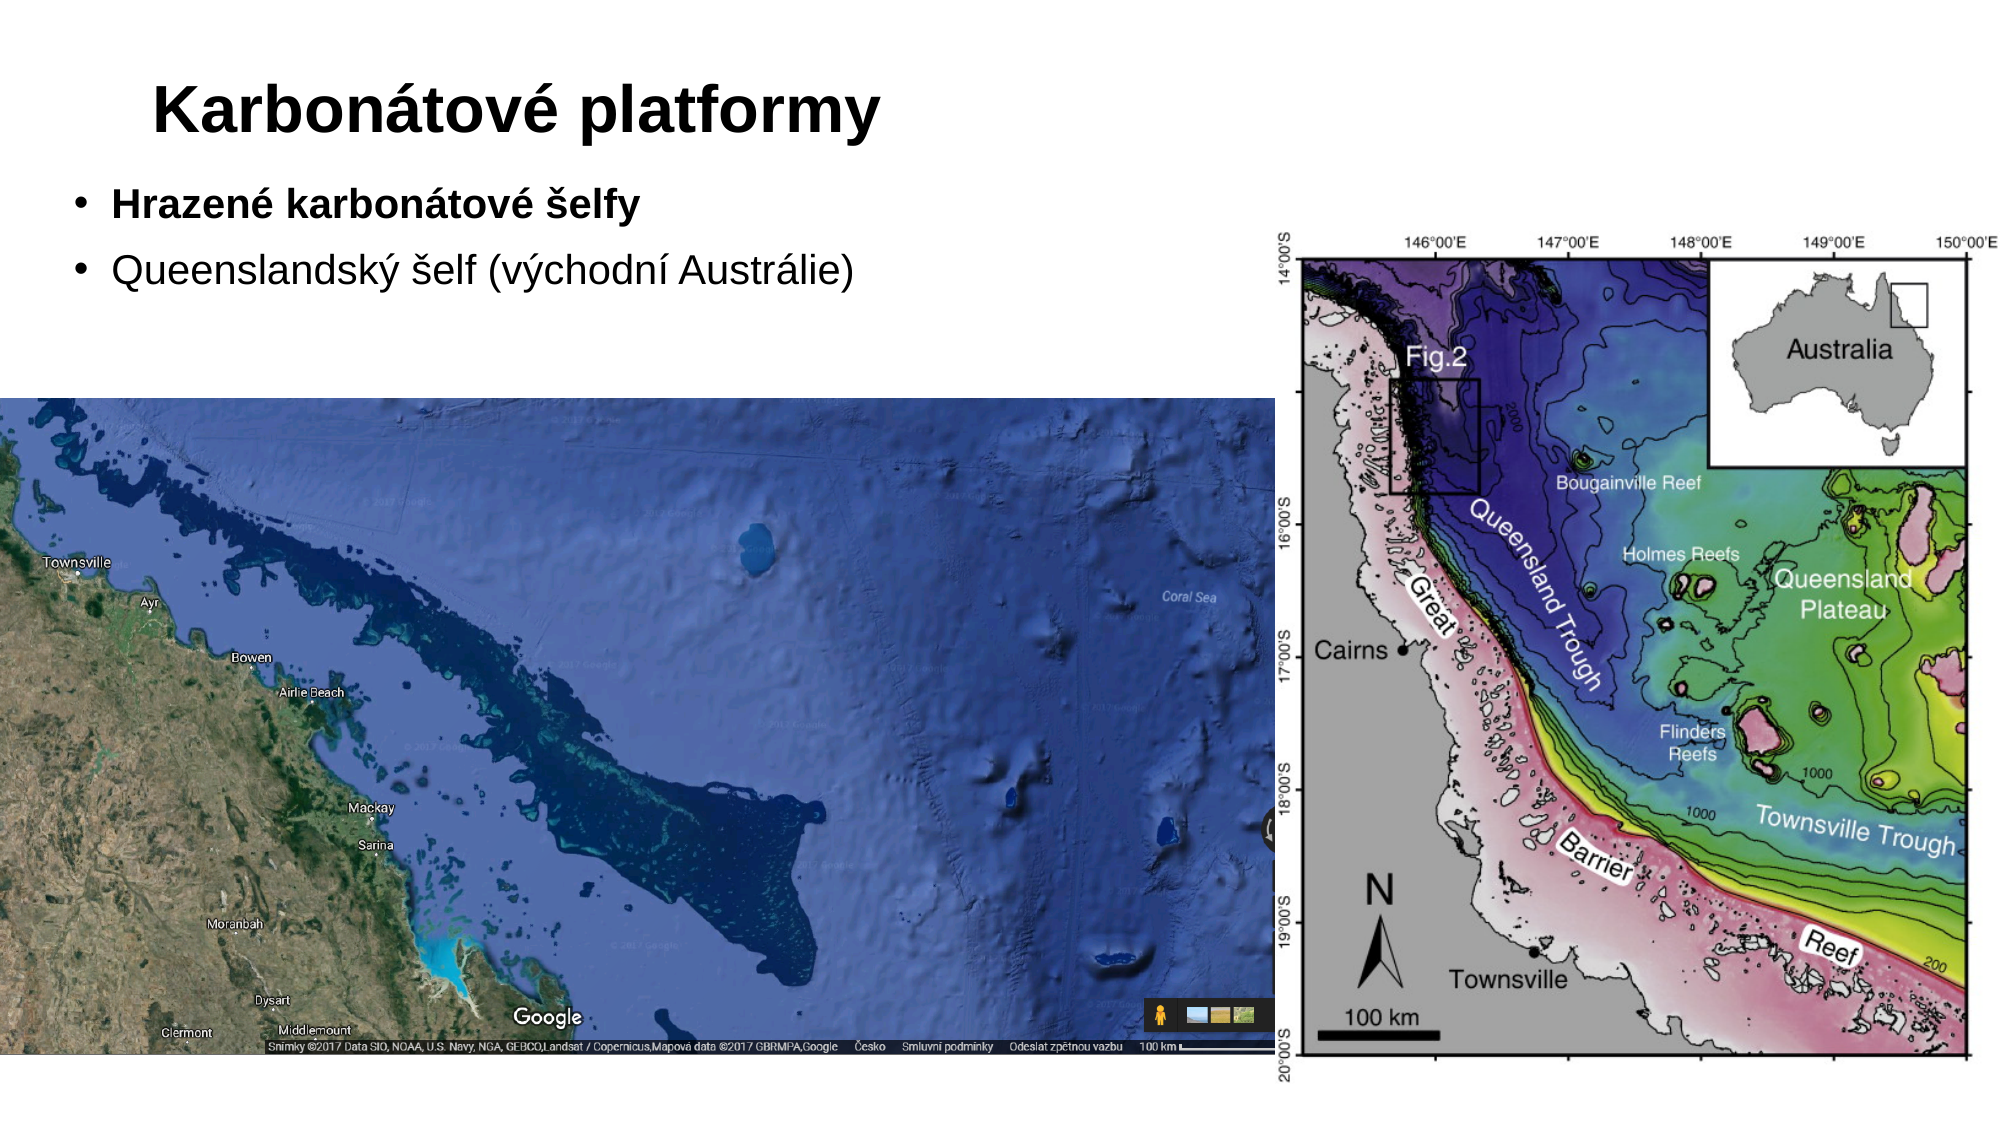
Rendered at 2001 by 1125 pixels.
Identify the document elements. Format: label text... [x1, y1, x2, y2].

list Hrazené karbonátové šelfy Queenslandský šelf (východní Austrálie) [58, 174, 1784, 398]
title Karbonátové platformy [137, 59, 1863, 163]
picture [0, 230, 2000, 1084]
